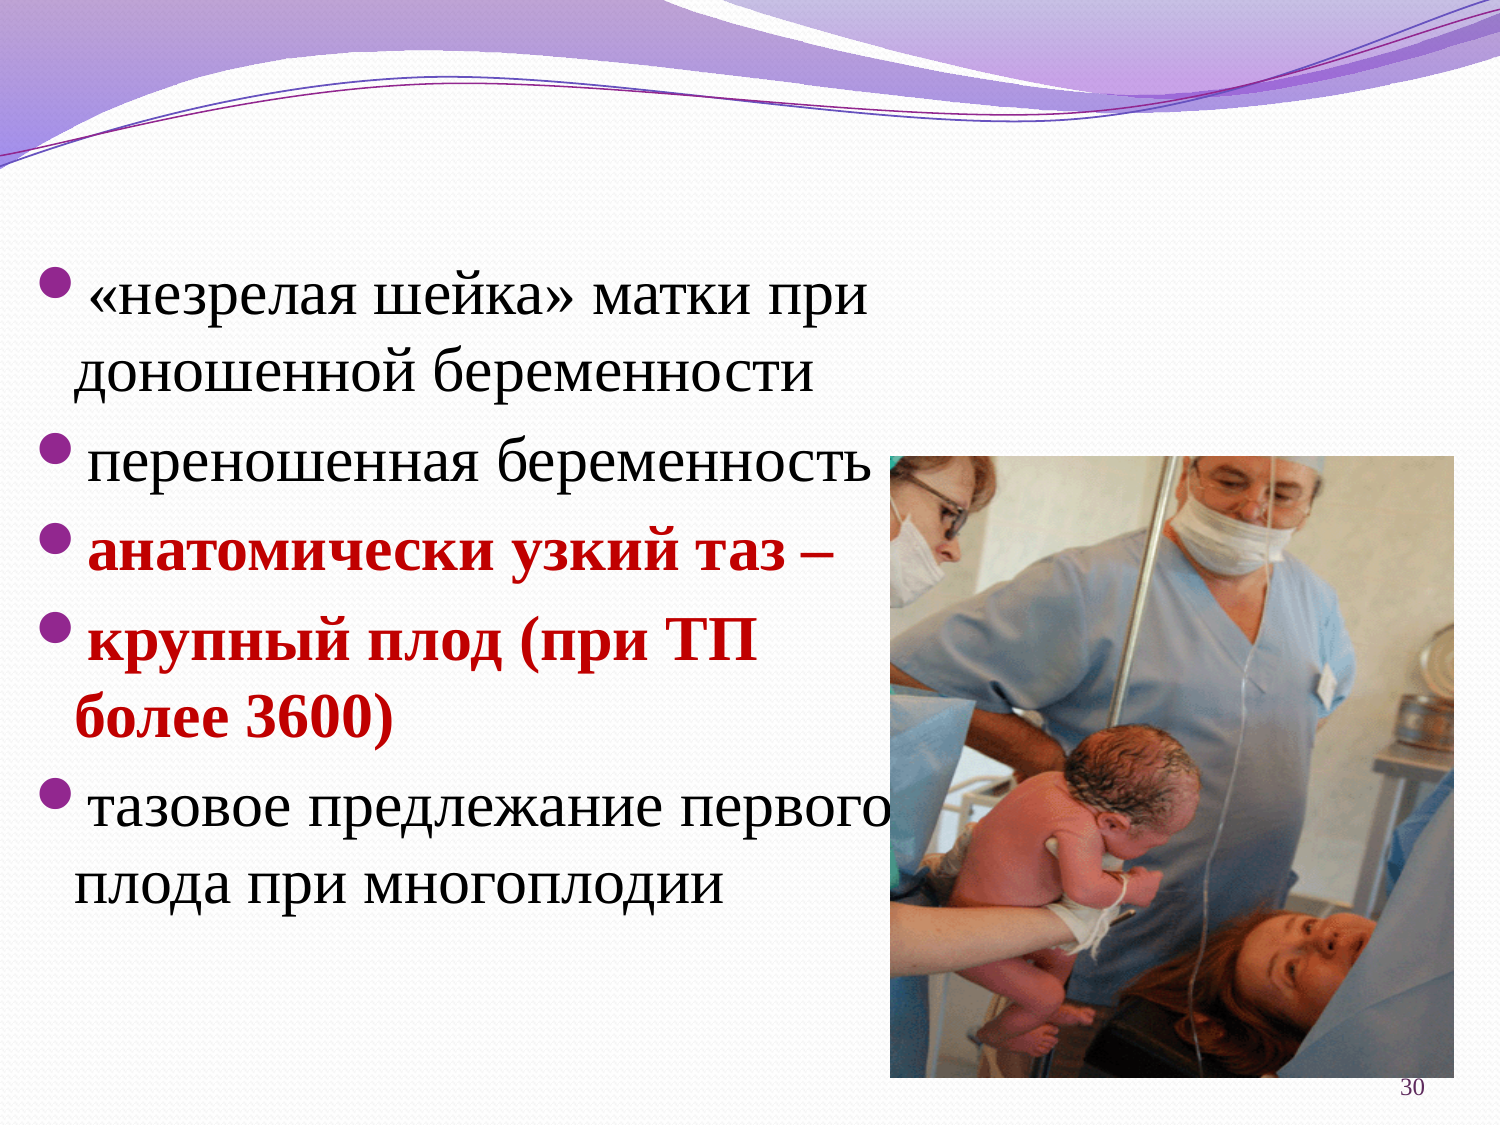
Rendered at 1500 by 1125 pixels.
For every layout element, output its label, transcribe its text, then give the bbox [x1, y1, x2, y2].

picture [890, 456, 1454, 1079]
list «незрелая шейка» матки при доношенной беременности переношенная беременность анатомически узкий таз – крупный плод (при ТП более 3600) тазовое предлежание первого плода при многоплодии [0, 243, 920, 986]
slide_number 30 [1074, 1092, 1425, 1100]
